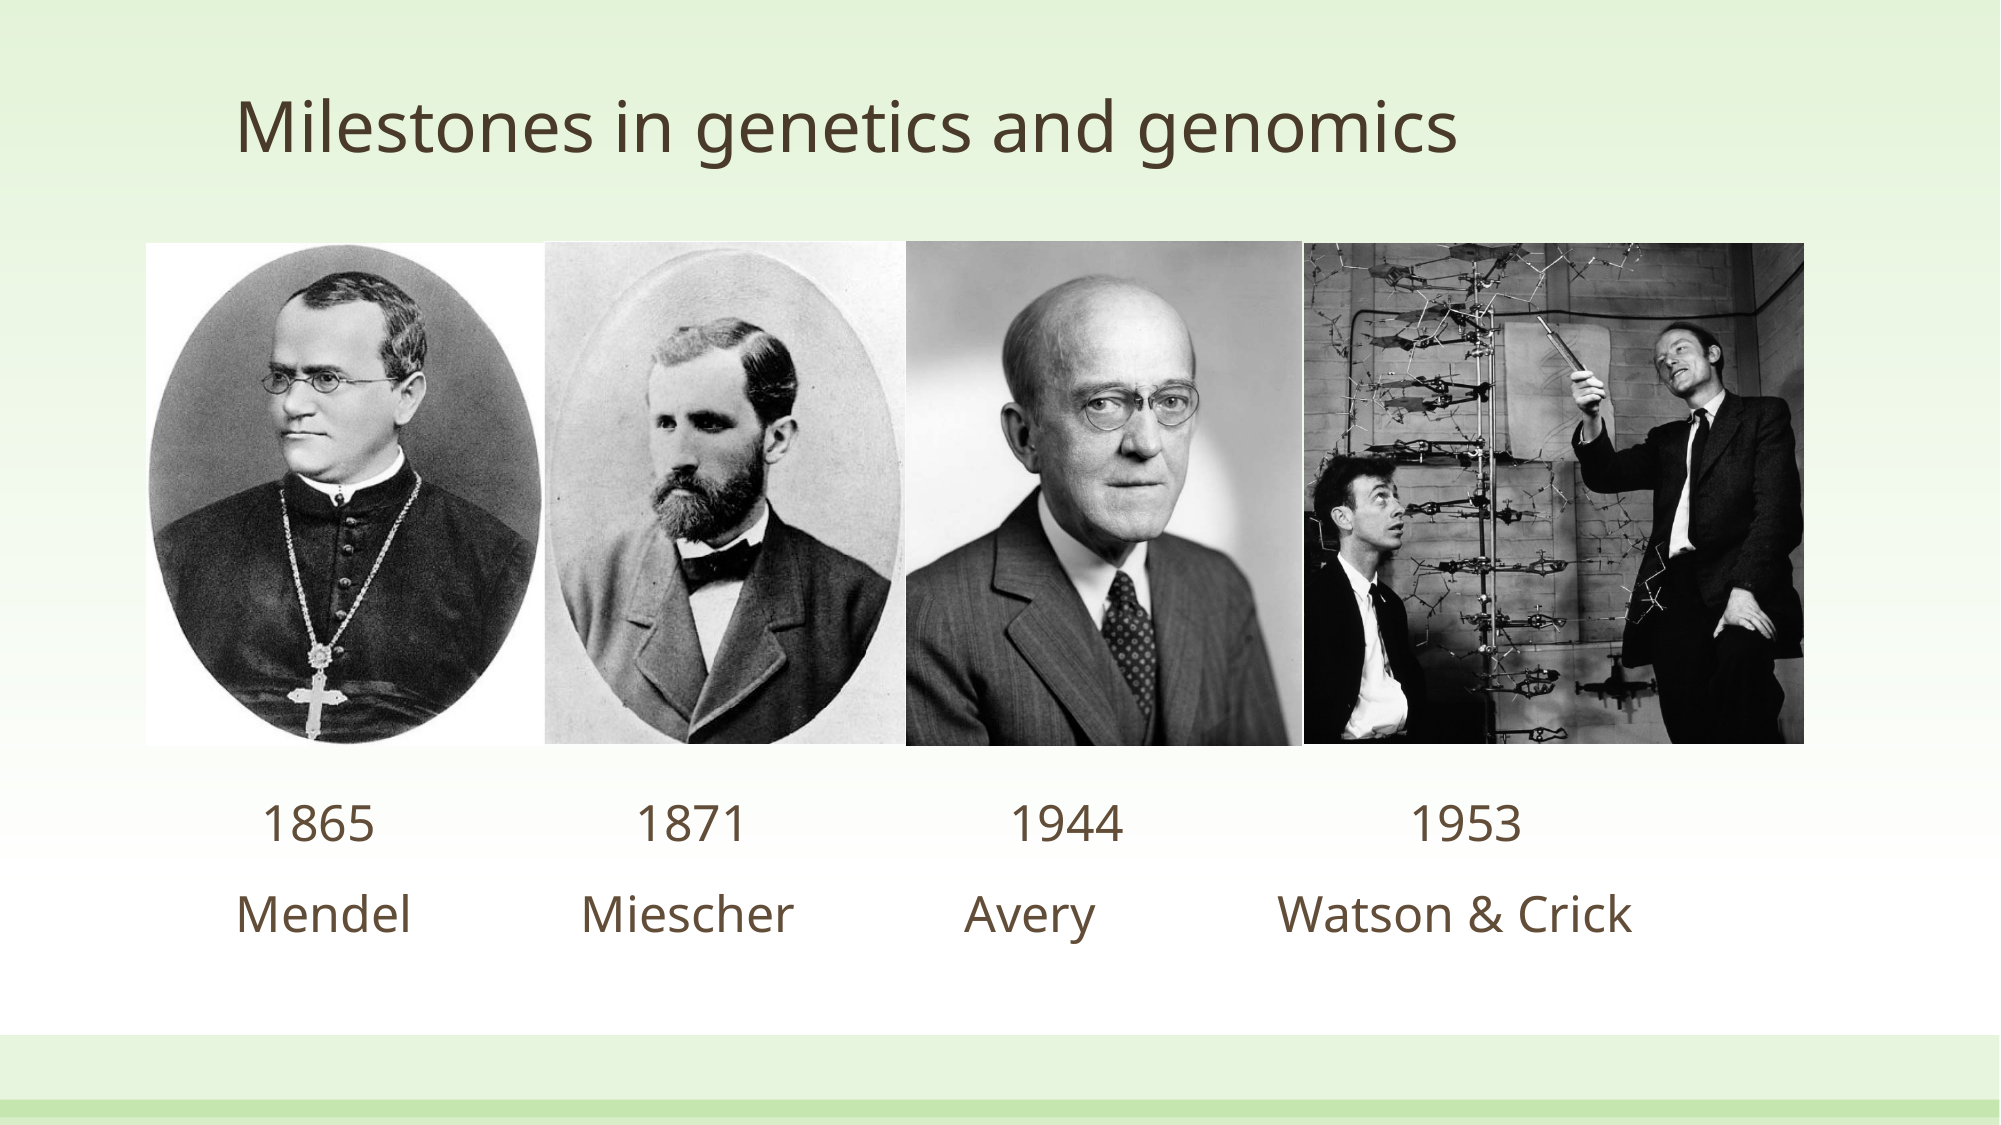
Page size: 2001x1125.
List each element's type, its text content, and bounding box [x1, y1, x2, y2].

title Milestones in genetics and genomics [219, 71, 1780, 176]
list 1865 1871 1944 1953 Mendel Miescher Avery Watson & Crick [122, 790, 1735, 836]
picture [146, 241, 1302, 746]
picture [1304, 243, 1804, 744]
